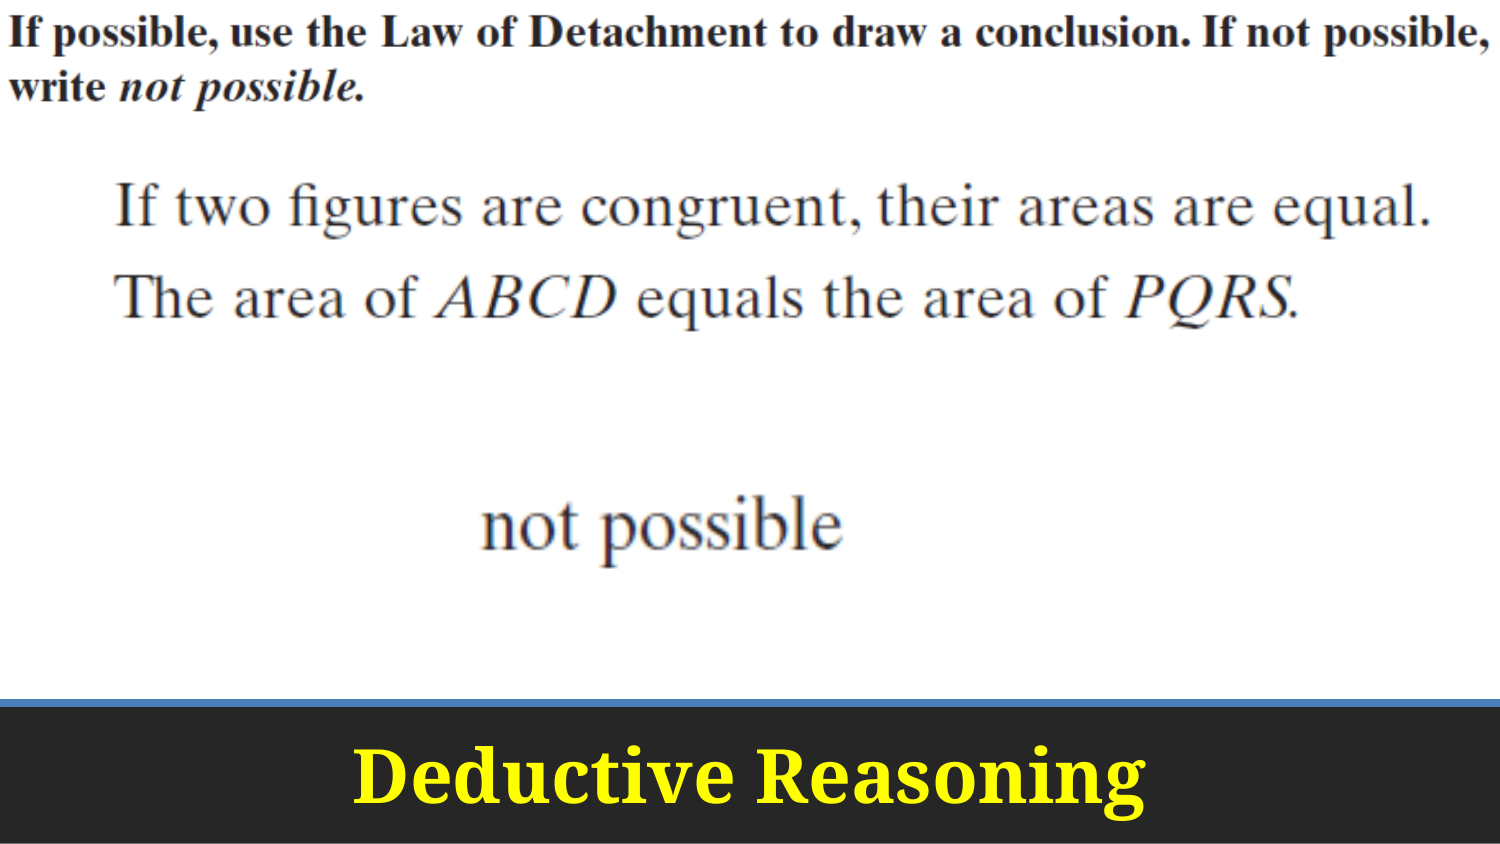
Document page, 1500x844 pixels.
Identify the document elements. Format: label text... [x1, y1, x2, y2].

title Deductive Reasoning [75, 703, 1425, 844]
picture [99, 159, 1451, 343]
picture [474, 484, 865, 581]
picture [0, 0, 1500, 134]
